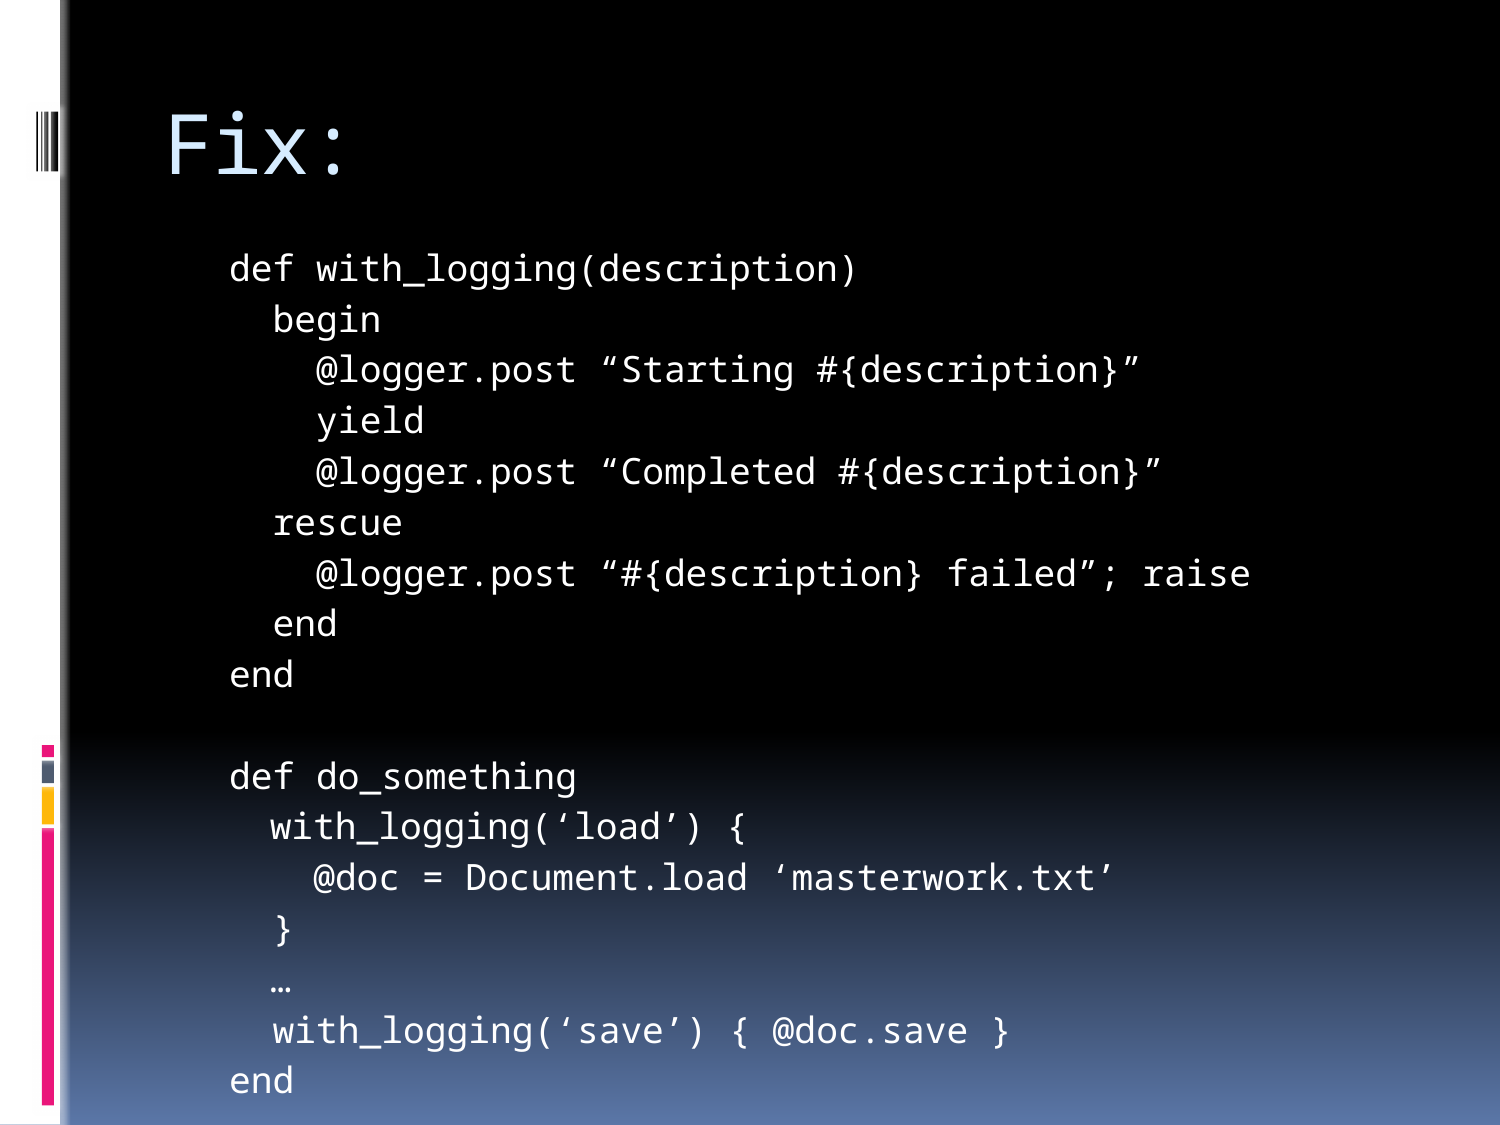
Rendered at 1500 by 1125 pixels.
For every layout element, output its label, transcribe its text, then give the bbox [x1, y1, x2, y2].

title Fix: [150, 83, 1425, 234]
list def with_logging(description) begin @logger.post “Starting #{description}” yield @logger.post “Completed #{description}” rescue @logger.post “#{description} failed”; raise end end def do_something with_logging(‘load’) { @doc = Document.load ‘masterwork.txt’ } … with_logging(‘save’) { @doc.save } end [150, 237, 1425, 1113]
